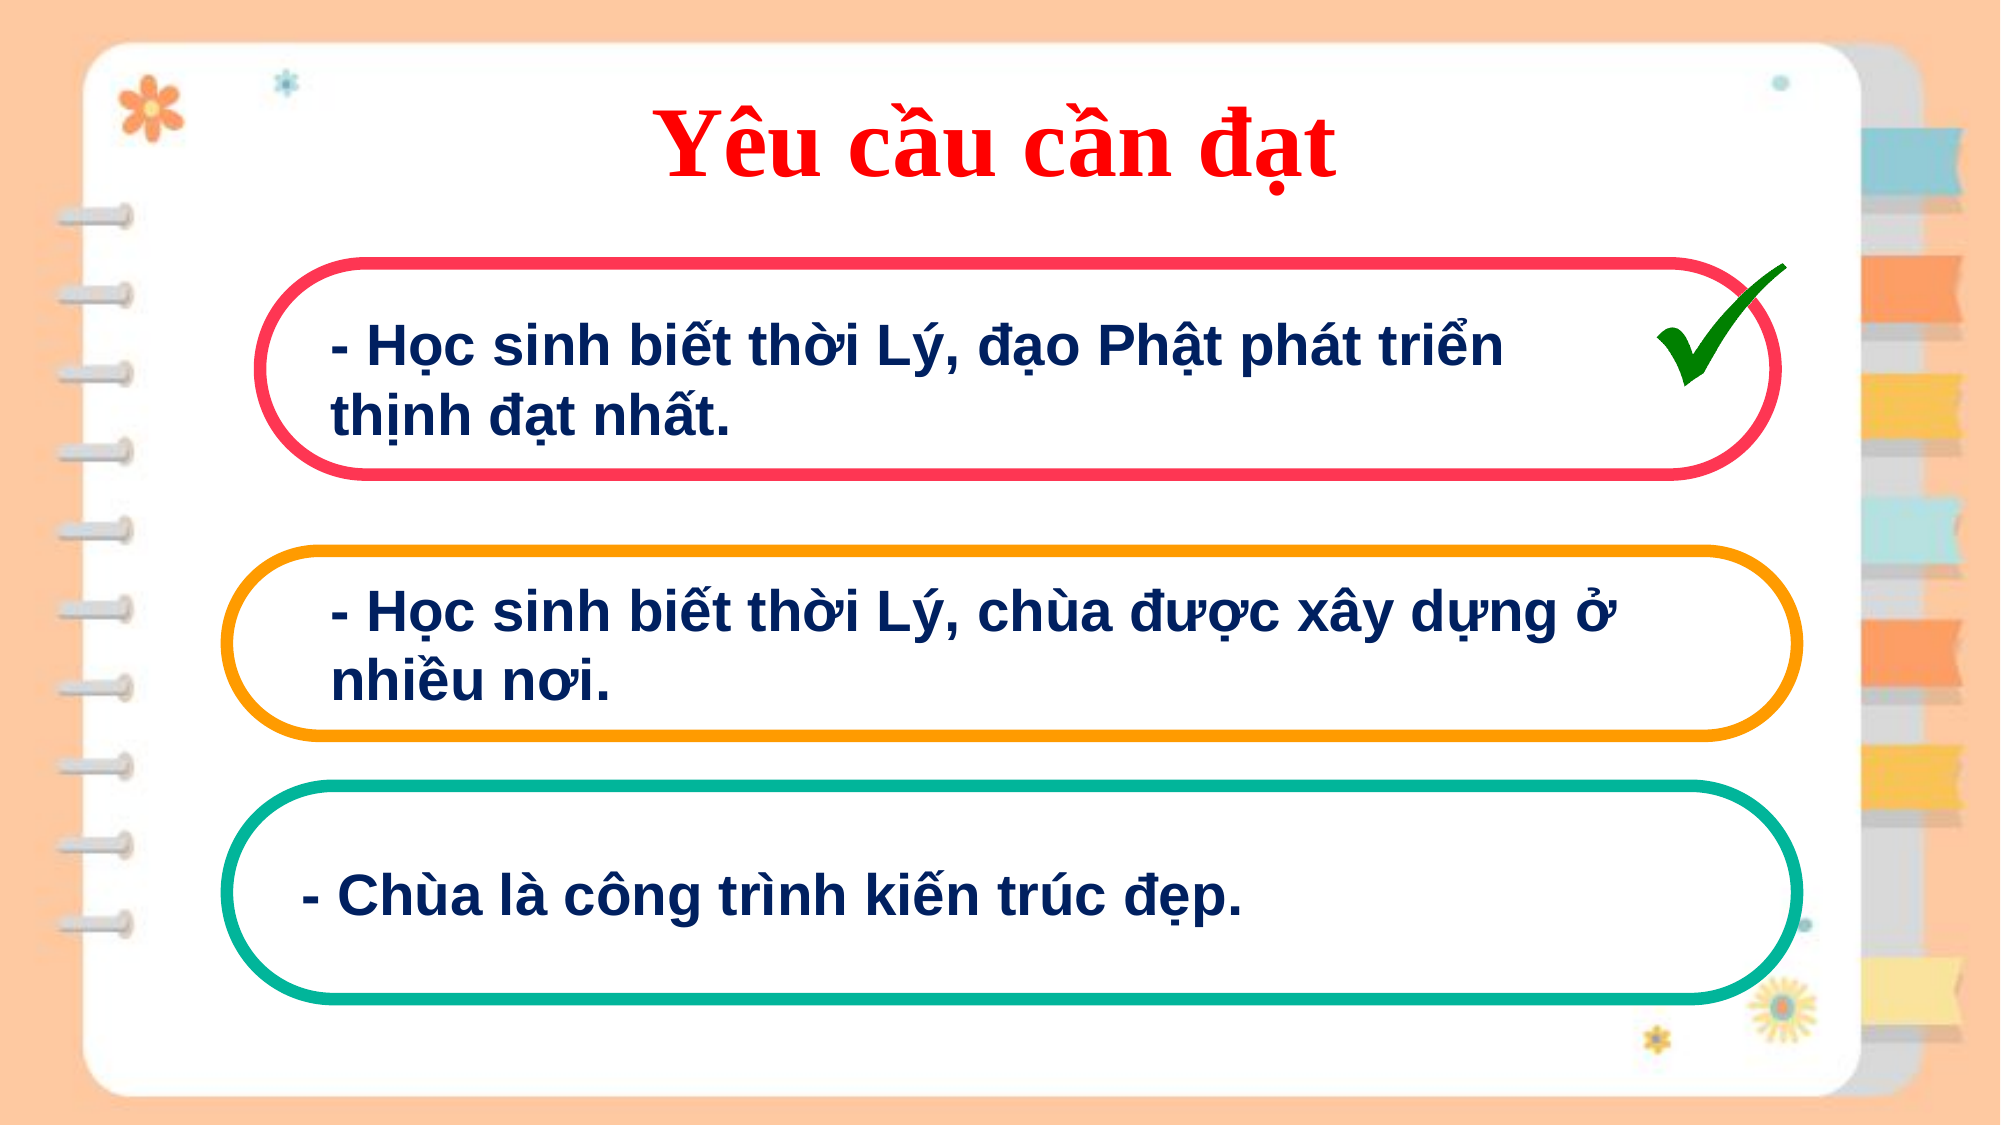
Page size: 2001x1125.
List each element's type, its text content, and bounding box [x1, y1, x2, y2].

text_box - Học sinh biết thời Lý, đạo Phật phát triển thịnh đạt nhất. [315, 299, 1627, 455]
text_box Yêu cầu cần đạt [630, 66, 1358, 207]
text_box [224, 783, 1800, 1002]
text_box [257, 261, 1770, 477]
text_box - Chùa là công trình kiến trúc đẹp. [286, 849, 1702, 935]
text_box - Học sinh biết thời Lý, chùa được xây dựng ở nhiều nơi. [315, 565, 1731, 720]
picture [0, 0, 2001, 1125]
text_box [224, 548, 1800, 738]
